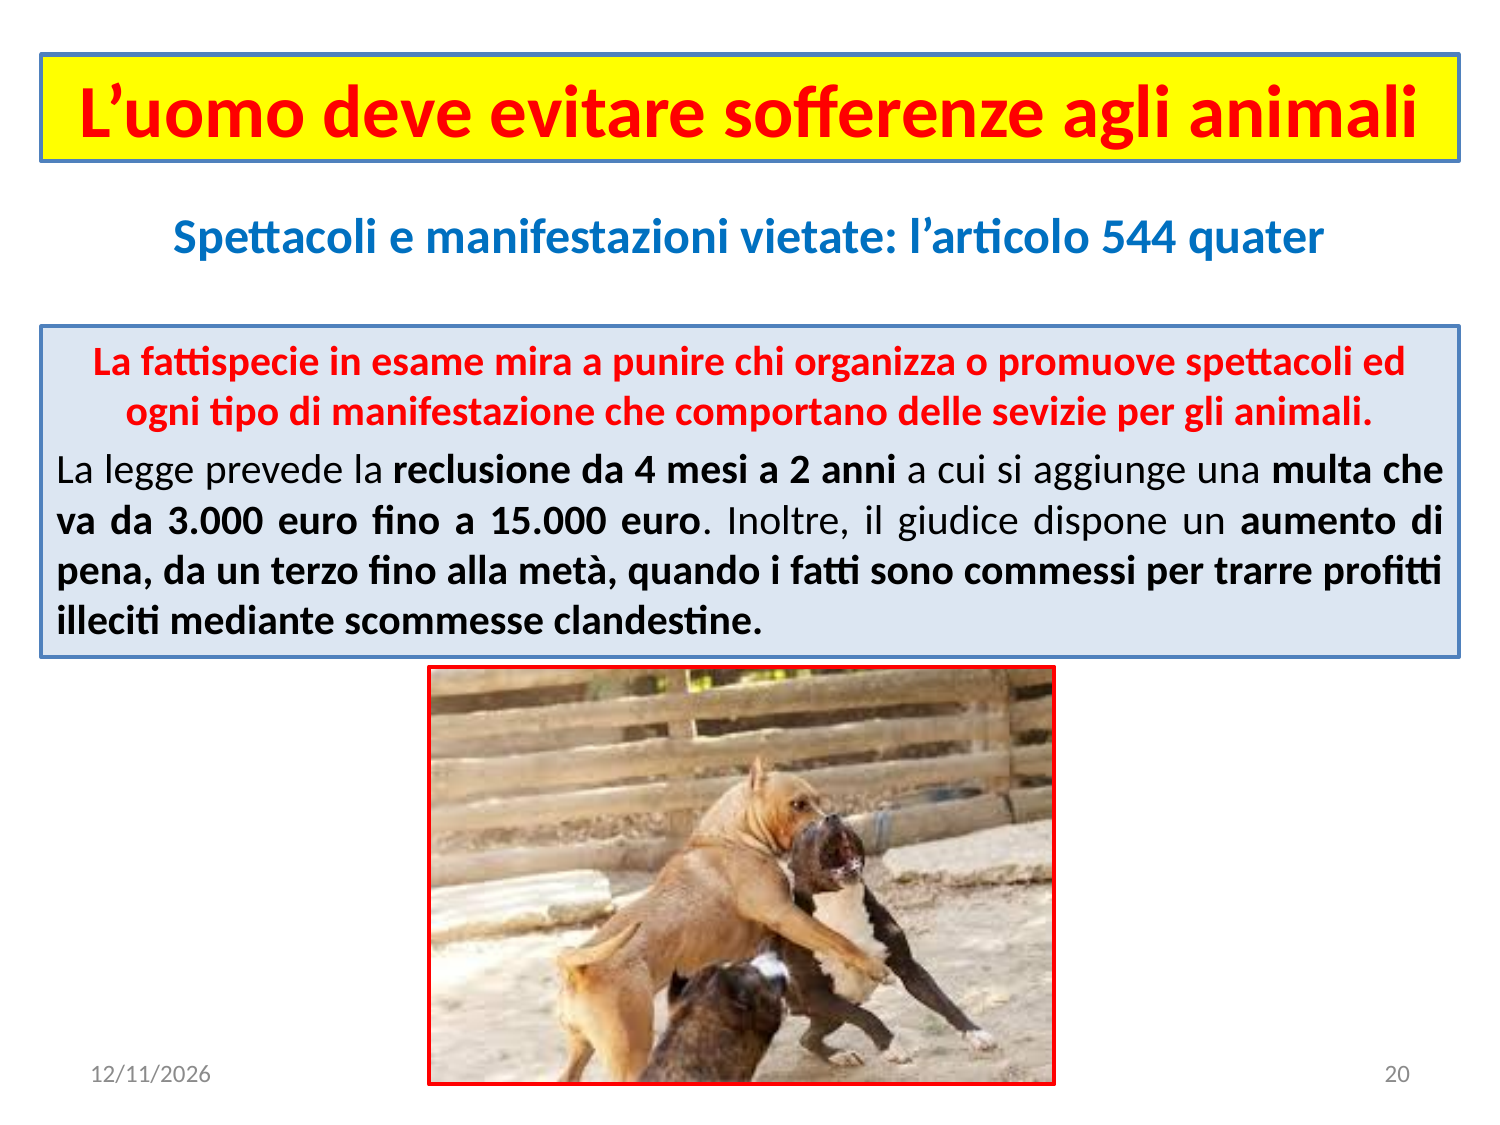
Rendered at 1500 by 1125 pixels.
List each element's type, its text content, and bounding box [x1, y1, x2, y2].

picture [430, 668, 1053, 1083]
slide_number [75, 1042, 425, 1103]
subtitle La fattispecie in esame mira a punire chi organizza o promuove spettacoli ed ogni tipo di manifestazione che comportano delle sevizie per gli animali. La legge prevede la reclusione da 4 mesi a 2 anni a cui si aggiunge una multa che va da 3.000 euro fino a 15.000 euro. Inoltre, il giudice dispone un aumento di pena, da un terzo fino alla metà, quando i fatti sono commessi per trarre profitti illeciti mediante scommesse clandestine. [41, 326, 1459, 657]
title L’uomo deve evitare sofferenze agli animali [41, 54, 1459, 161]
slide_number 20 [1074, 1042, 1425, 1103]
text_box Spettacoli e manifestazioni vietate: l’articolo 544 quater [41, 196, 1459, 271]
